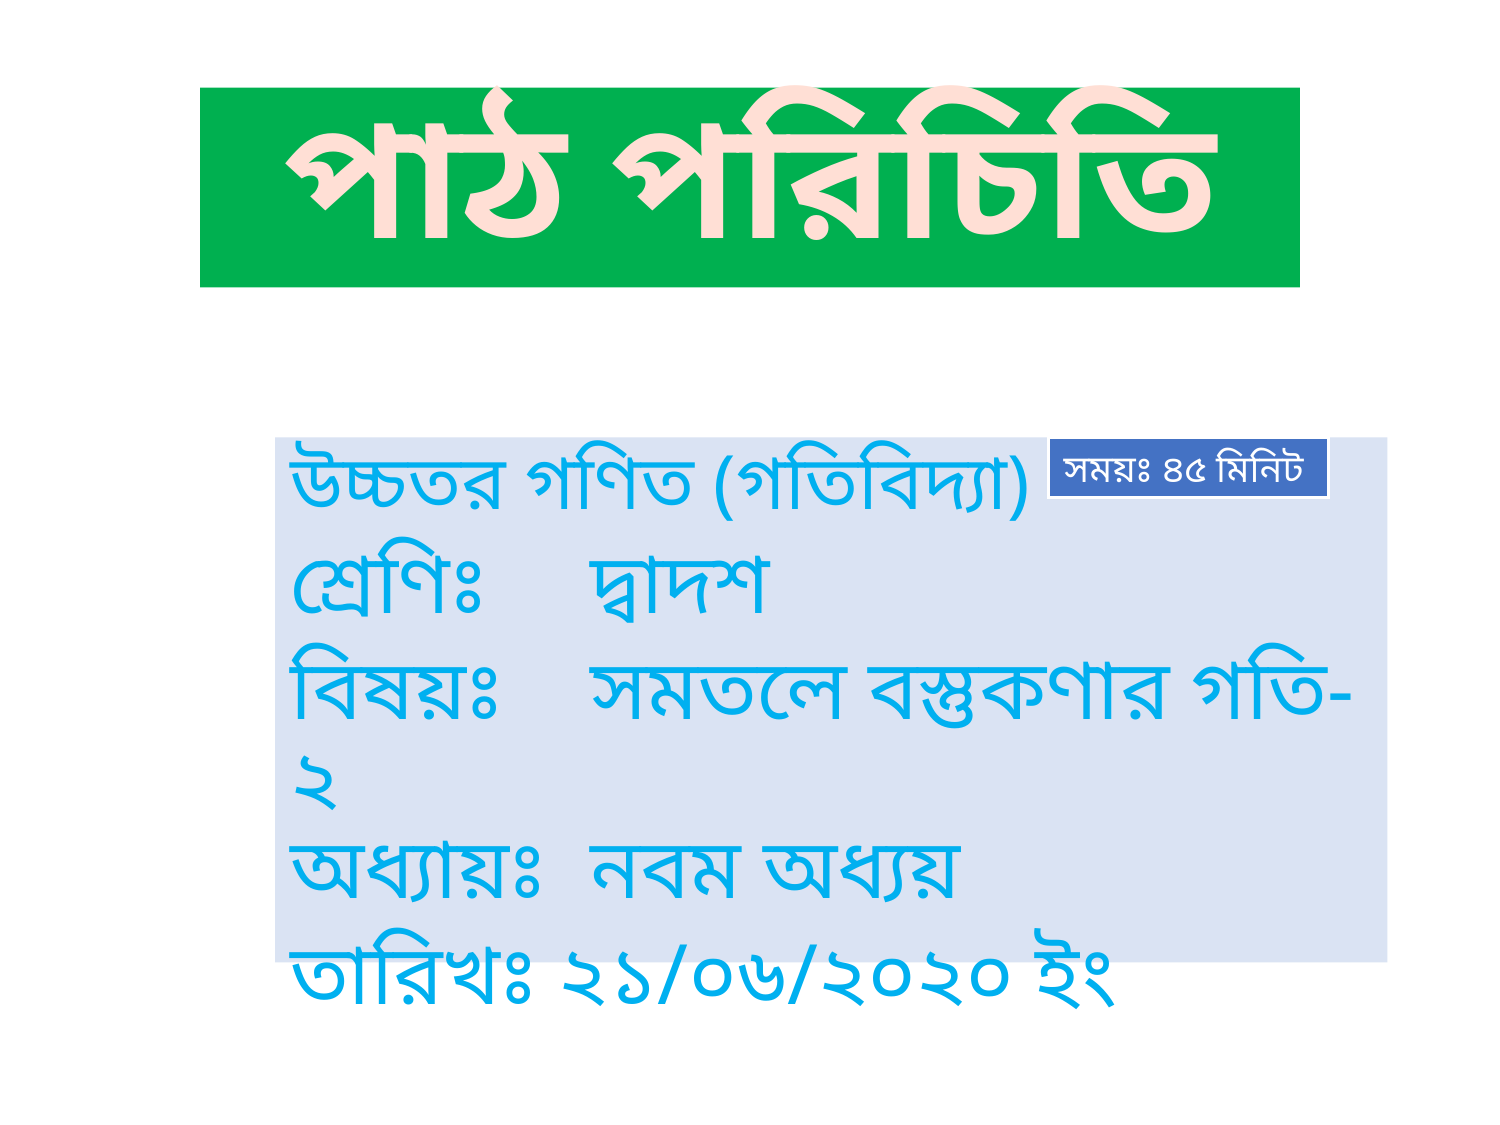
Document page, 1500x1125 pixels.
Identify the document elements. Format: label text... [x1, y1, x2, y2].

title পাঠ পরিচিতি [200, 87, 1300, 288]
text_box সময়ঃ ৪৫ মিনিট [1047, 436, 1330, 499]
subtitle উচ্চতর গণিত (গতিবিদ্যা) শ্রেণিঃ দ্বাদশ বিষয়ঃ সমতলে বস্তুকণার গতি-২ অধ্যায়ঃ নবম অধ্যয় তারিখঃ ২১/০৬/২০২০ ইং [275, 437, 1388, 963]
